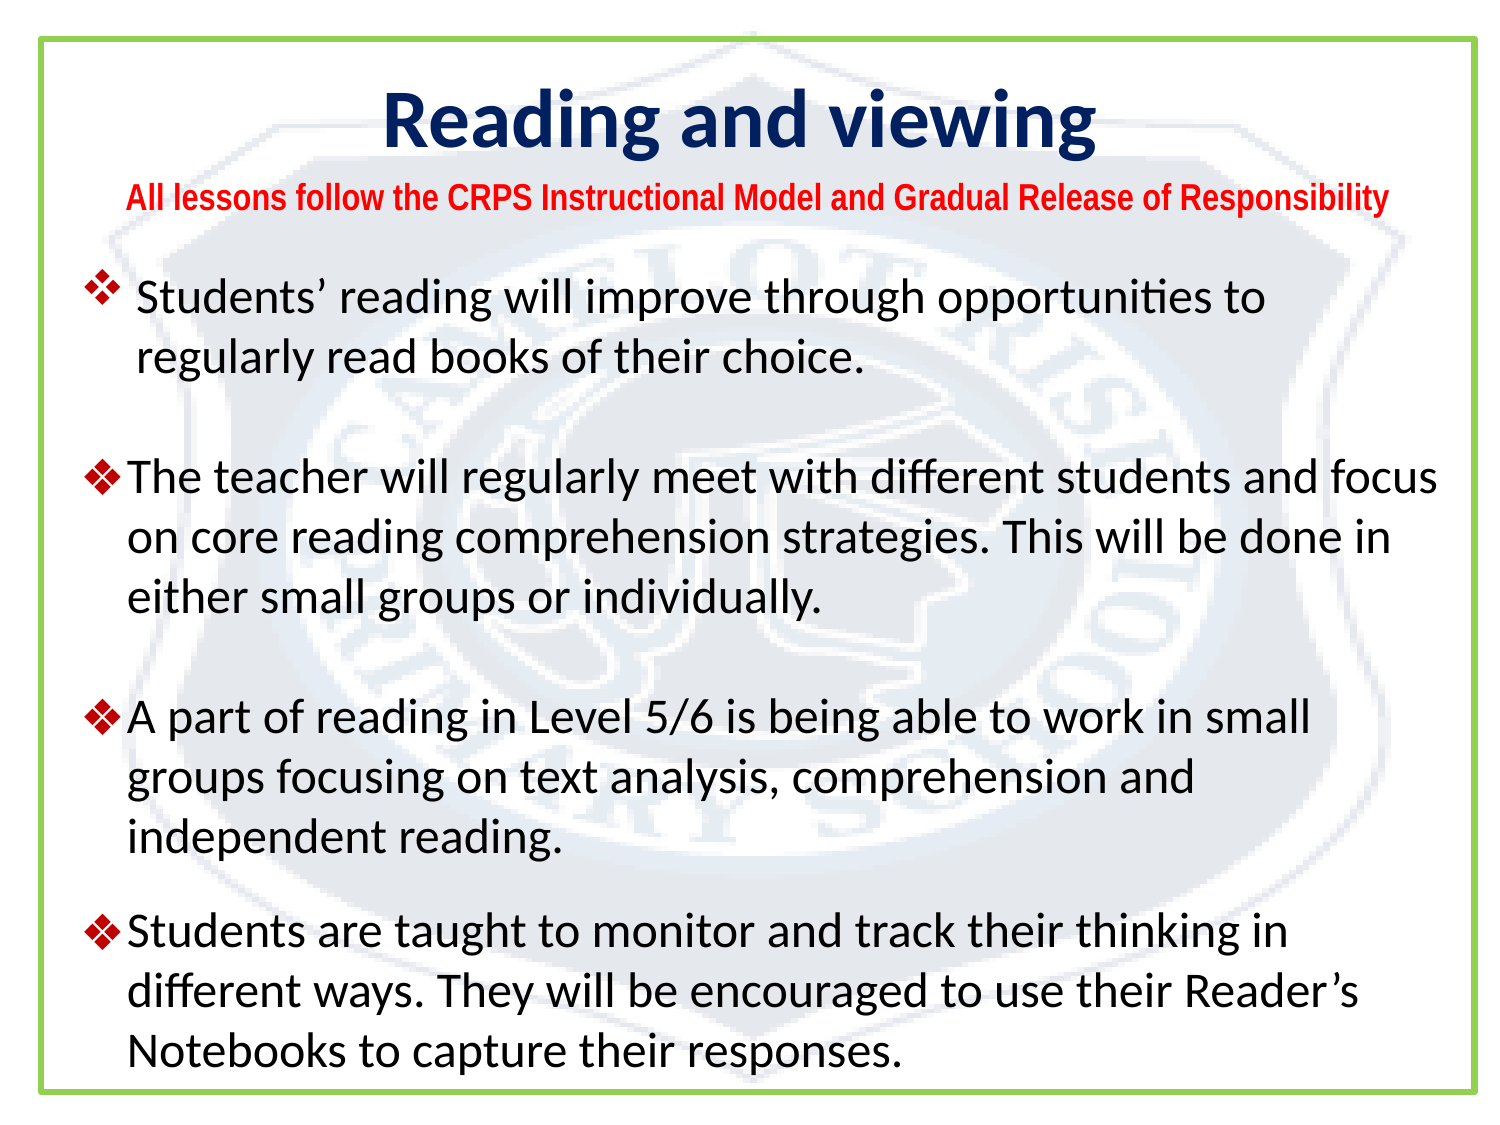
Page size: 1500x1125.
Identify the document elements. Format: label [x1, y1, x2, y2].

text_box [41, 38, 1475, 1093]
